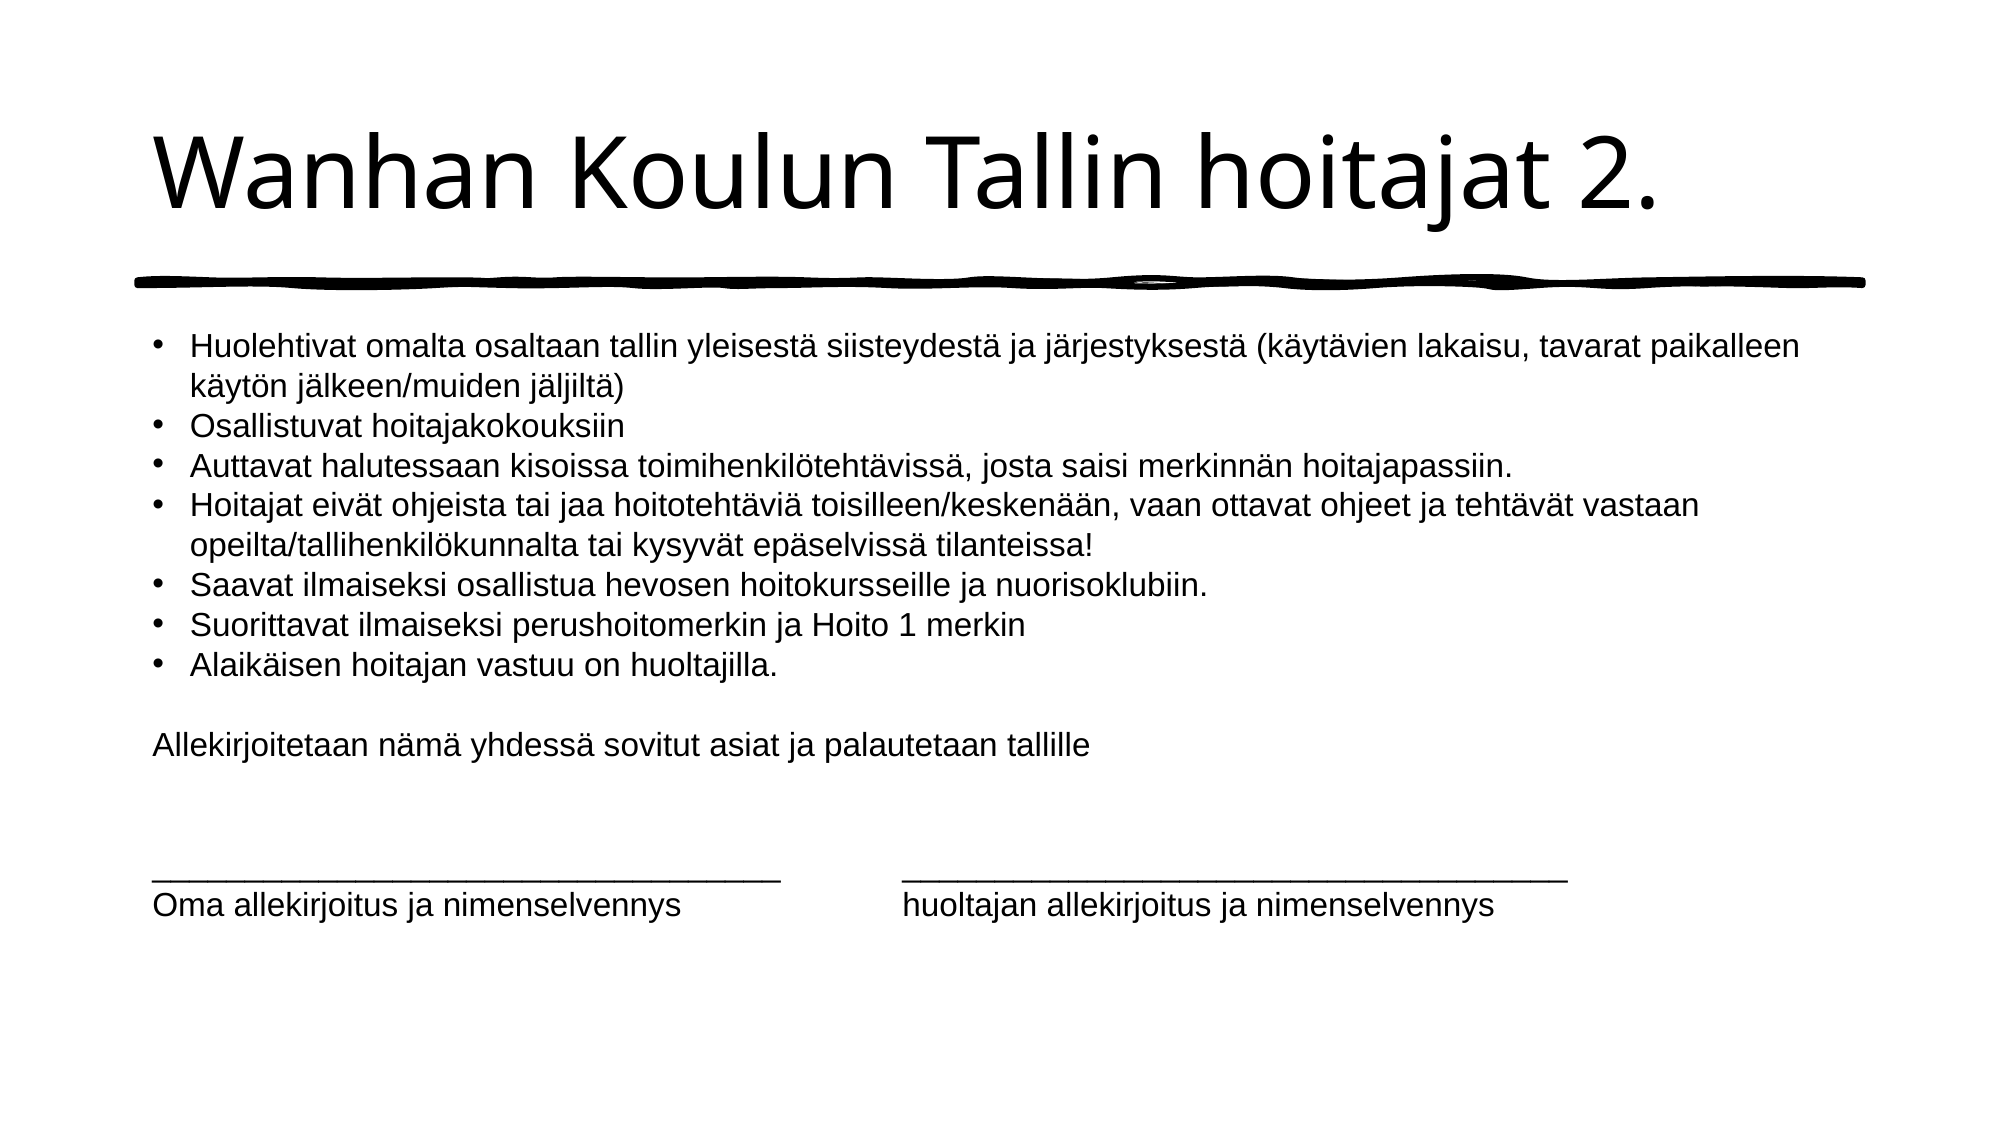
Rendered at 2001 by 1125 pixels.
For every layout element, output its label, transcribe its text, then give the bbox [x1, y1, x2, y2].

list Huolehtivat omalta osaltaan tallin yleisestä siisteydestä ja järjestyksestä (käytävien lakaisu, tavarat paikalleen käytön jälkeen/muiden jäljiltä) Osallistuvat hoitajakokouksiin Auttavat halutessaan kisoissa toimihenkilötehtävissä, josta saisi merkinnän hoitajapassiin. Hoitajat eivät ohjeista tai jaa hoitotehtäviä toisilleen/keskenään, vaan ottavat ohjeet ja tehtävät vastaan opeilta/tallihenkilökunnalta tai kysyvät epäselvissä tilanteissa! Saavat ilmaiseksi osallistua hevosen hoitokursseille ja nuorisoklubiin. Suorittavat ilmaiseksi perushoitomerkin ja Hoito 1 merkin Alaikäisen hoitajan vastuu on huoltajilla. Allekirjoitetaan nämä yhdessä sovitut asiat ja palautetaan tallille __________________________________ ____________________________________ Oma allekirjoitus ja nimenselvennys huoltajan allekirjoitus ja nimenselvennys [137, 316, 1863, 1014]
title Wanhan Koulun Tallin hoitajat 2. [137, 59, 1863, 278]
